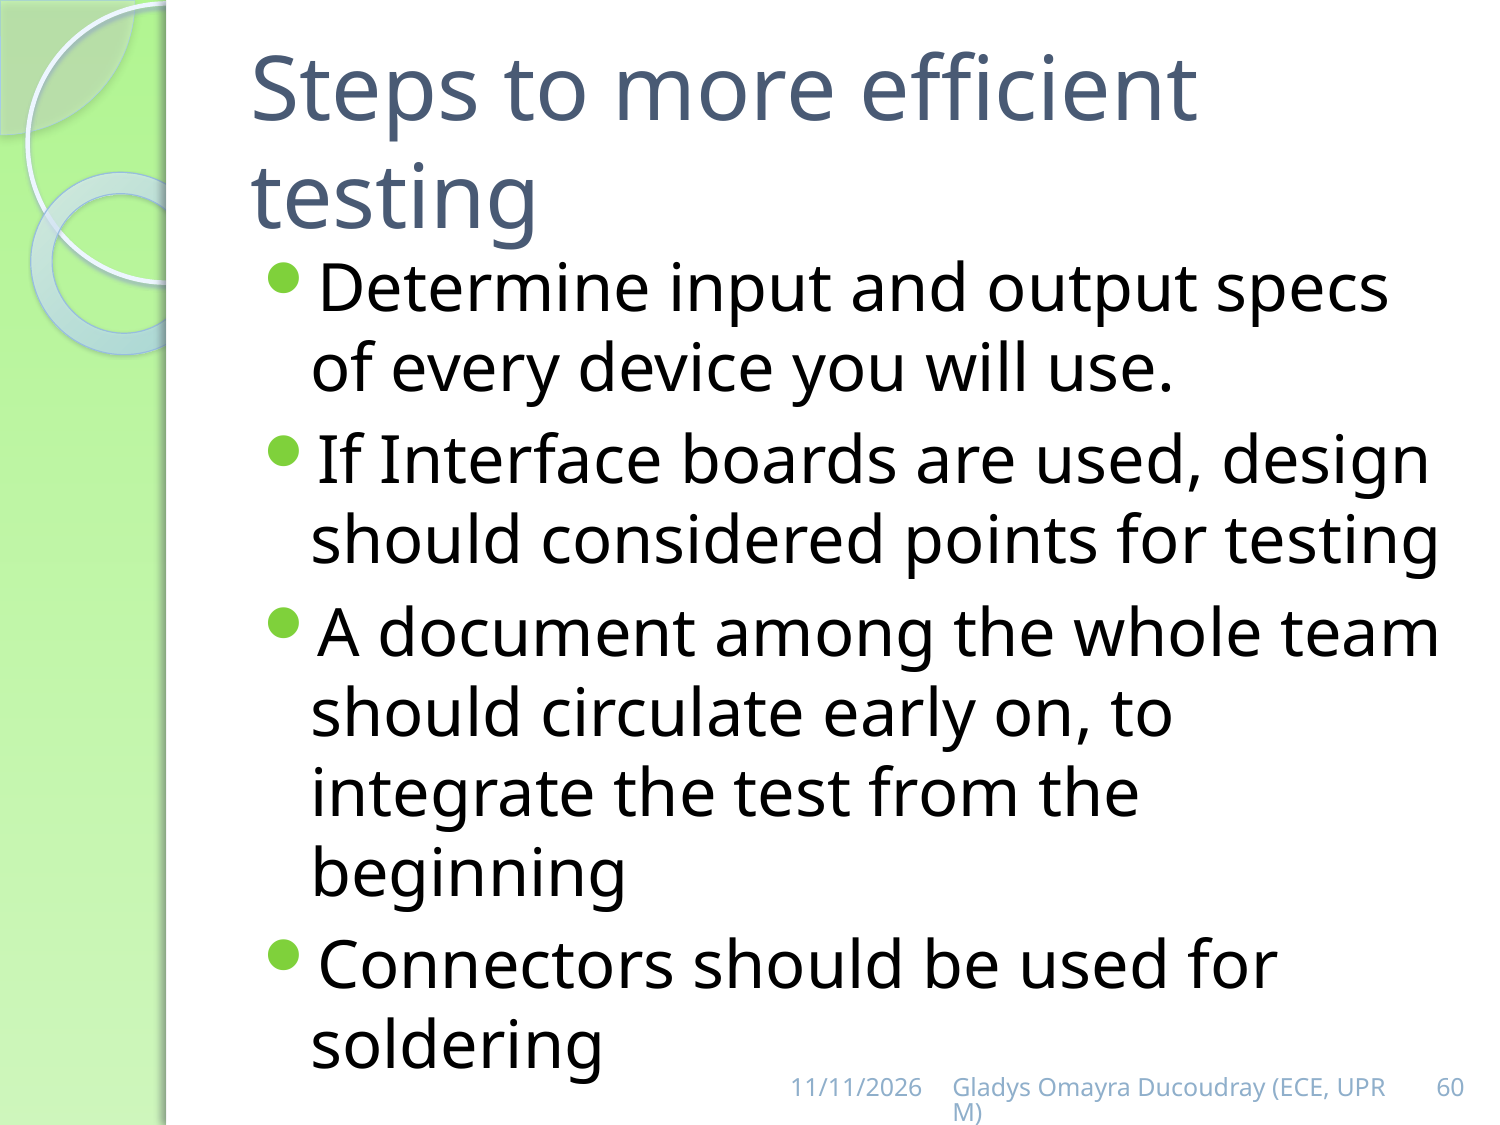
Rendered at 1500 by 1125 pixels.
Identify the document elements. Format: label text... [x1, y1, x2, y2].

title Steps to more efficient testing [235, 45, 1466, 233]
list Determine input and output specs of every device you will use. If Interface boards are used, design should considered points for testing A document among the whole team should circulate early on, to integrate the test from the beginning Connectors should be used for soldering [235, 237, 1466, 1025]
footer Gladys Omayra Ducoudray (ECE, UPRM) [937, 1034, 1413, 1113]
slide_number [587, 1034, 937, 1113]
slide_number 60 [1413, 1034, 1488, 1113]
